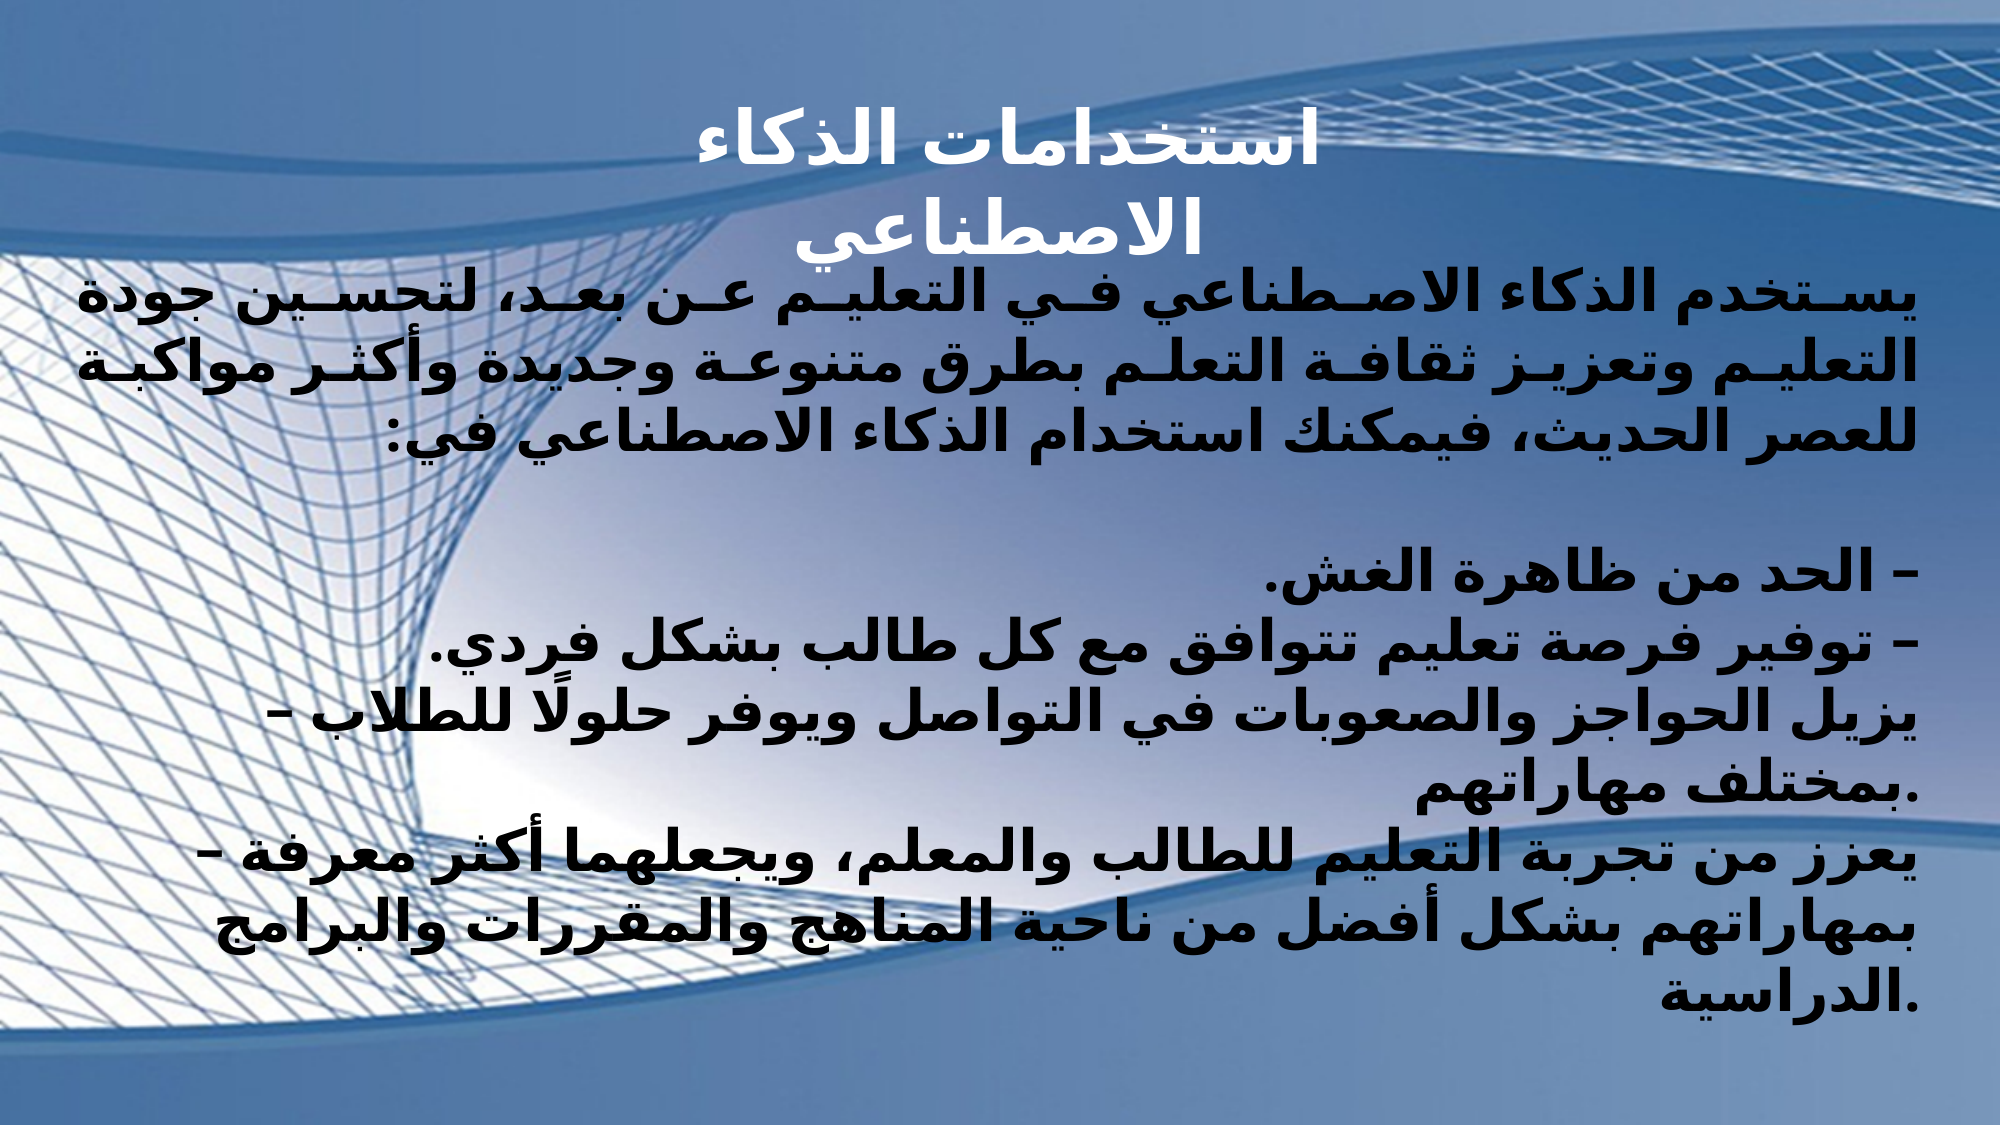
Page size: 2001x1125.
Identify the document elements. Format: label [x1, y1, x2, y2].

list [0, 0, 2000, 1125]
